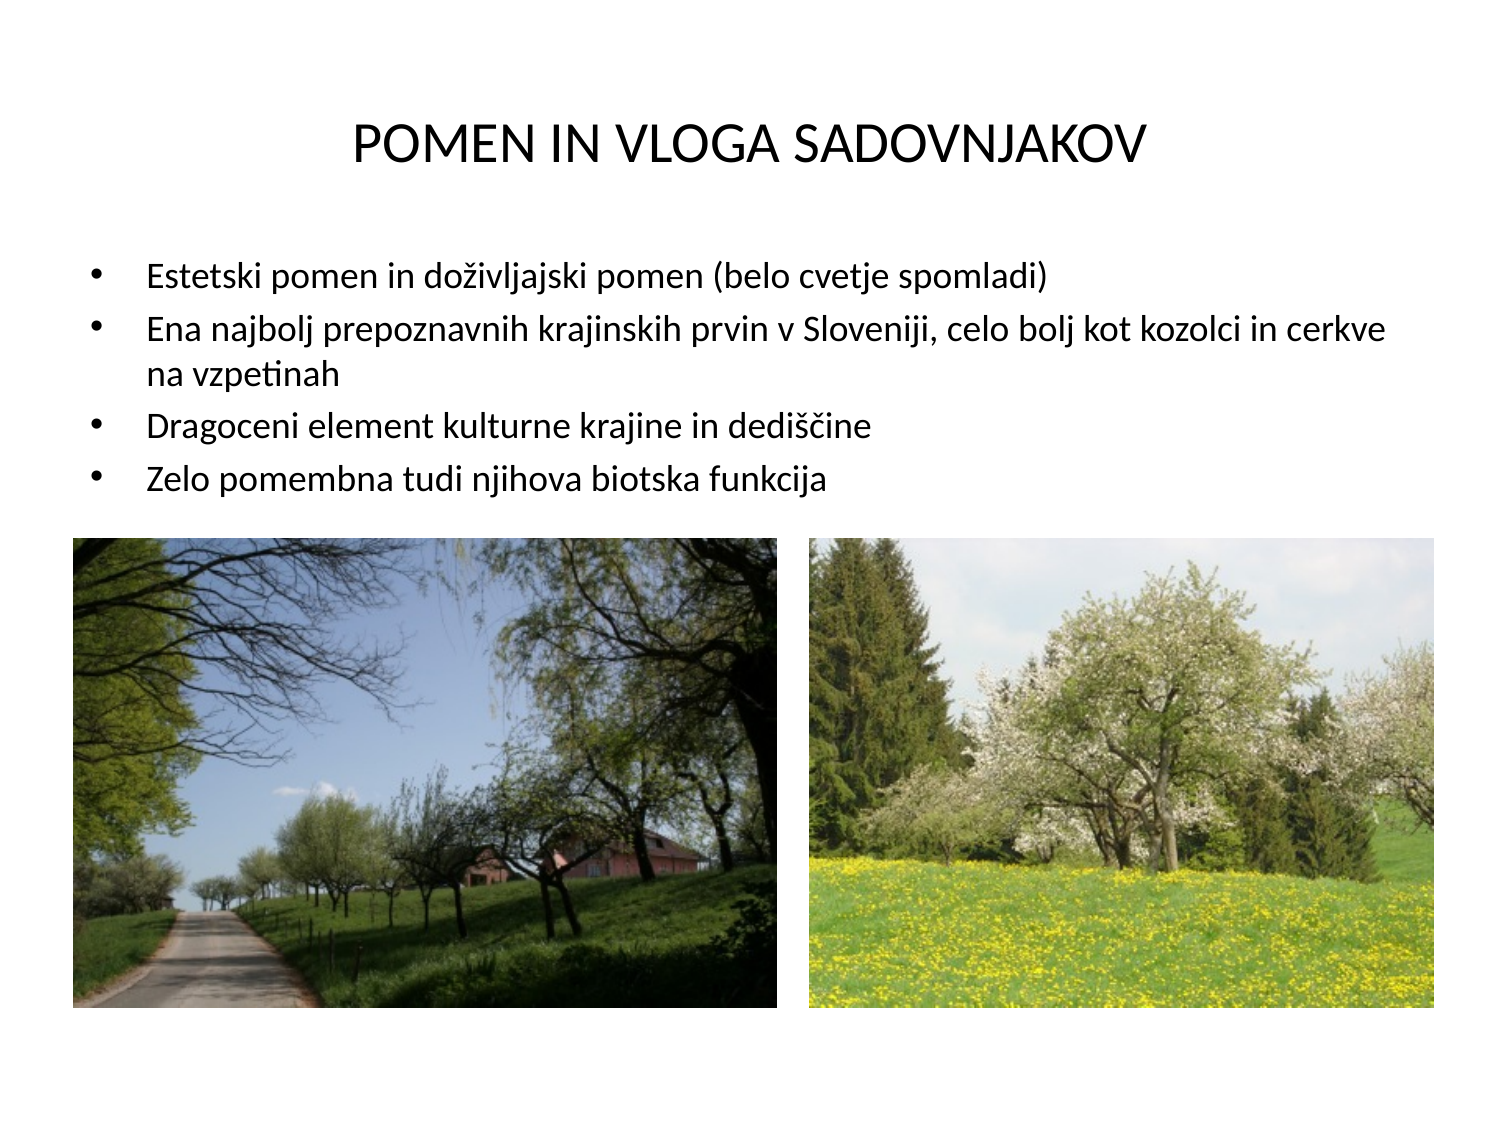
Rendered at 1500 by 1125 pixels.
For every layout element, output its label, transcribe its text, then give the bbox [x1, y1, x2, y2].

list Estetski pomen in doživljajski pomen (belo cvetje spomladi) Ena najbolj prepoznavnih krajinskih prvin v Sloveniji, celo bolj kot kozolci in cerkve na vzpetinah Dragoceni element kulturne krajine in dediščine Zelo pomembna tudi njihova biotska funkcija [75, 243, 1425, 1005]
picture [808, 538, 1435, 1008]
picture [73, 538, 777, 1008]
title POMEN IN VLOGA SADOVNJAKOV [75, 45, 1425, 233]
